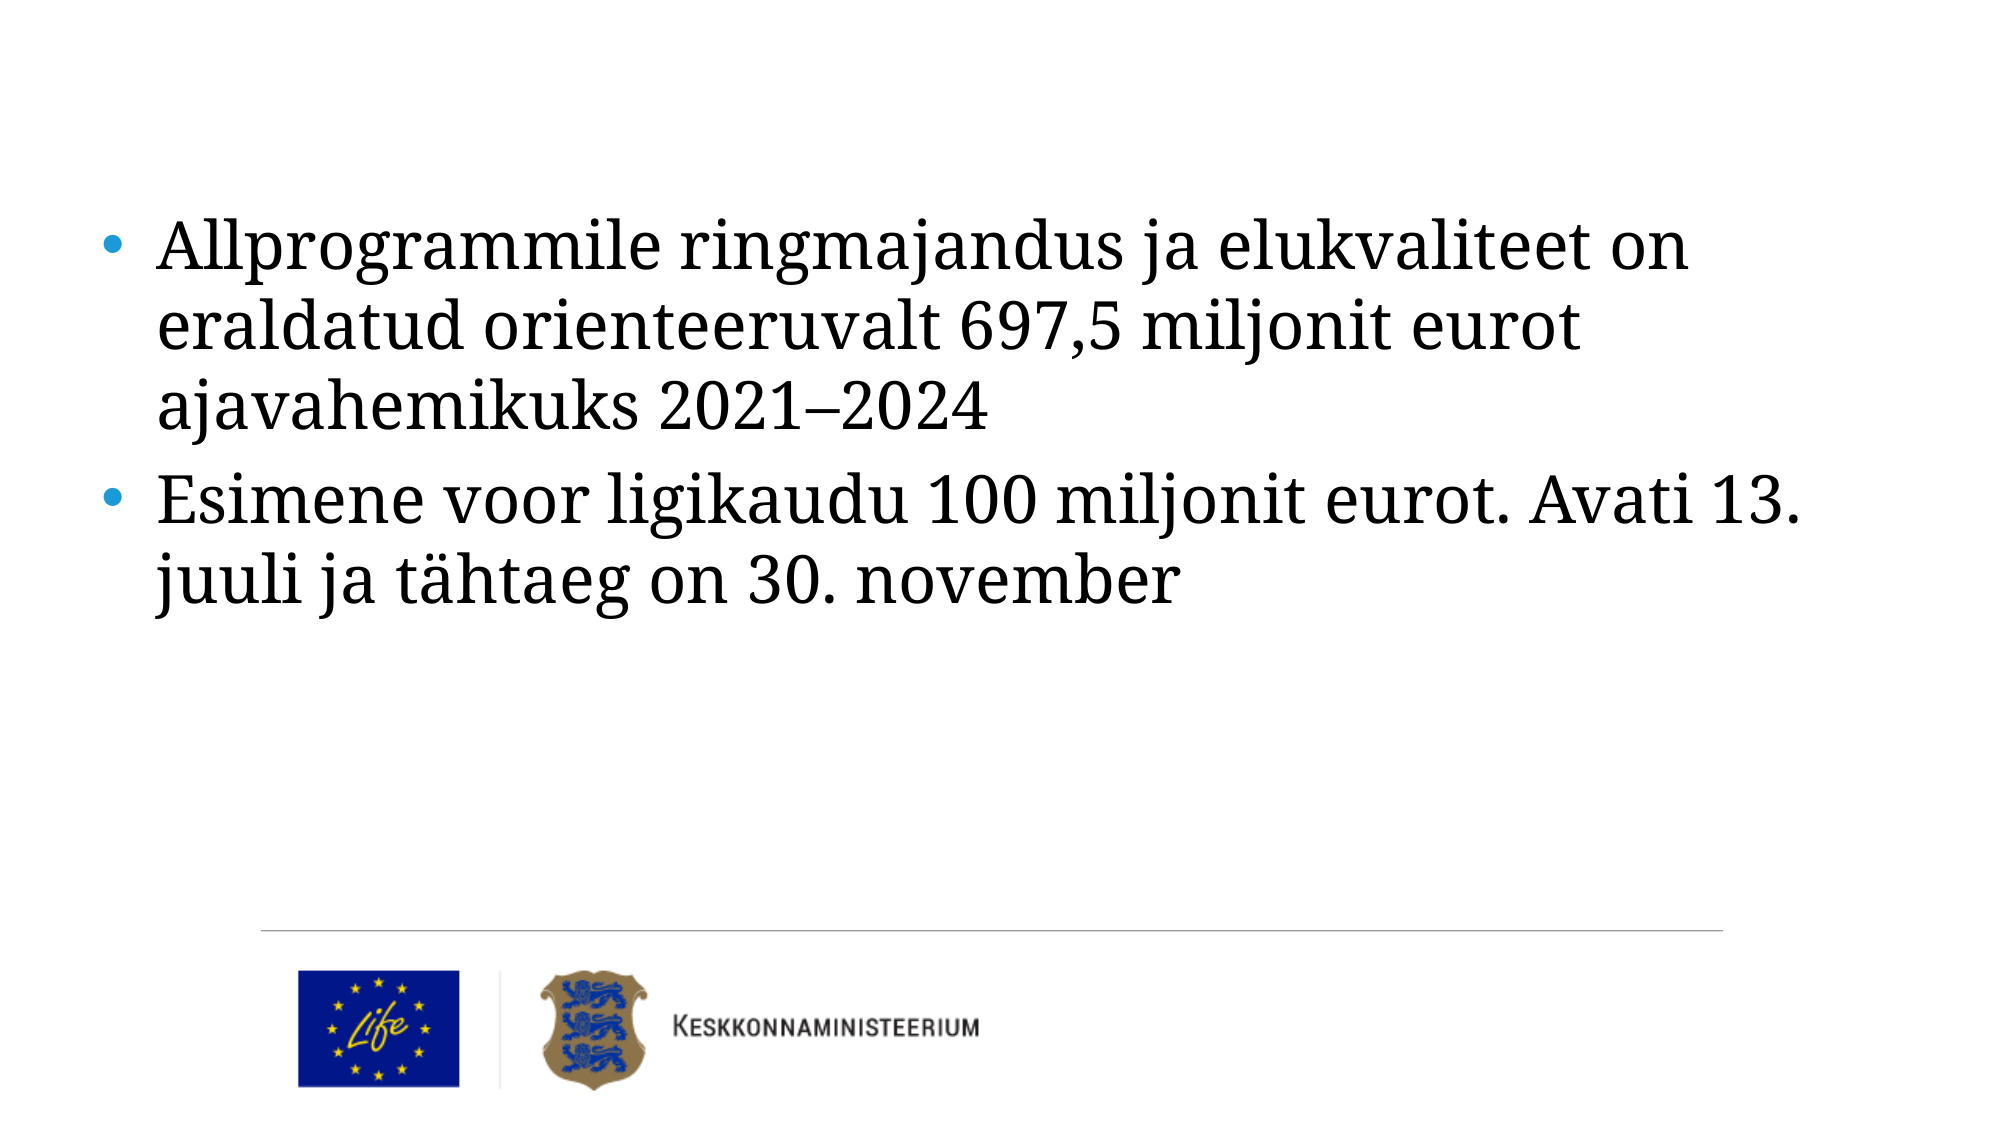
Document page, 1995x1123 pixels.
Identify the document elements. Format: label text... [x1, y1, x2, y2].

picture [261, 930, 1724, 1123]
list Allprogrammile ringmajandus ja elukvaliteet on eraldatud orienteeruvalt 697,5 miljonit eurot ajavahemikuks 2021–2024 Esimene voor ligikaudu 100 miljonit eurot. Avati 13. juuli ja tähtaeg on 30. november [86, 195, 1925, 1003]
